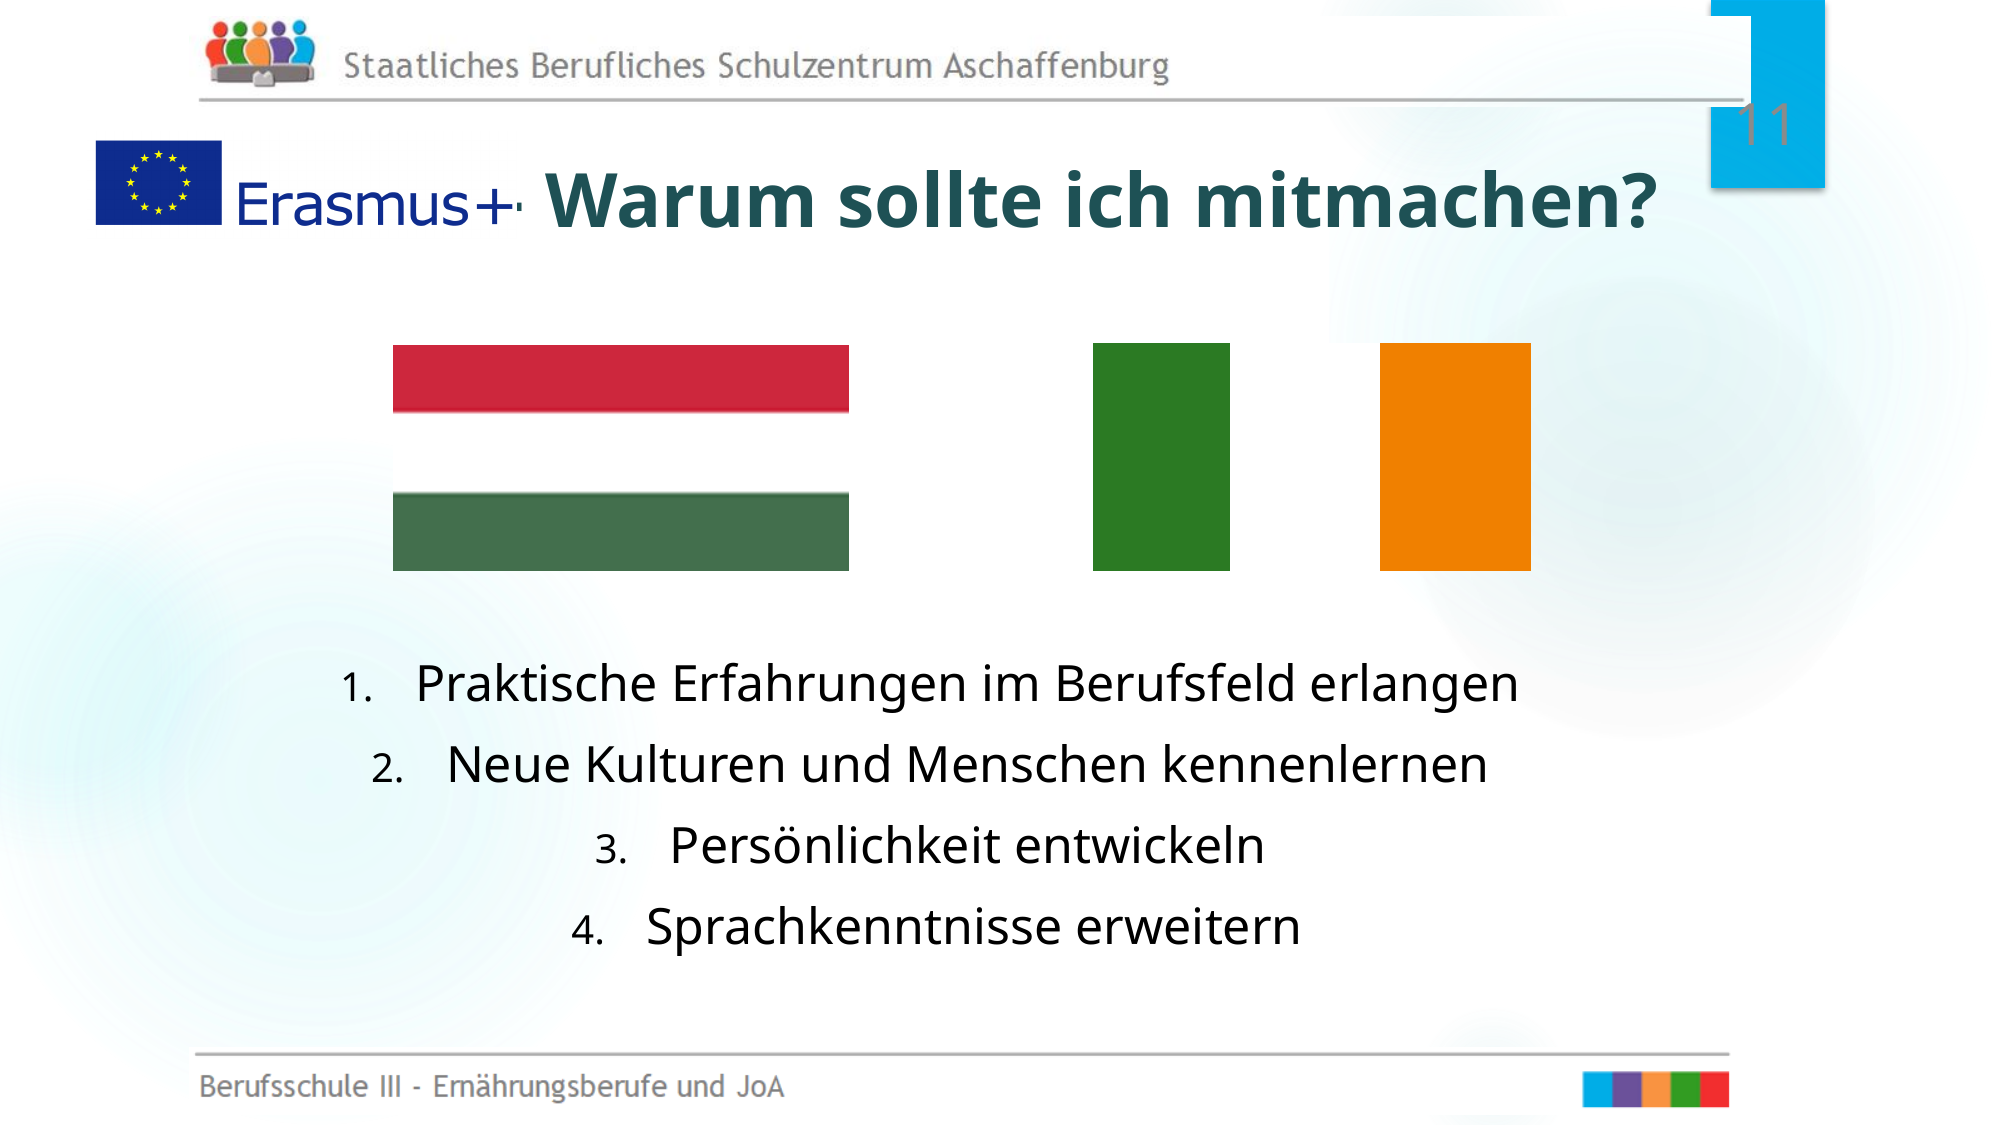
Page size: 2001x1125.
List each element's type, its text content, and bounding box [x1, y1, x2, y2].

picture [87, 130, 517, 239]
picture [393, 344, 849, 571]
picture [1329, 5, 1992, 693]
picture [189, 0, 1750, 145]
slide_number 11 [1698, 48, 1836, 175]
picture [0, 437, 1738, 1125]
list Praktische Erfahrungen im Berufsfeld erlangen Neue Kulturen und Menschen kennenlernen Persönlichkeit entwickeln Sprachkenntnisse erweitern [203, 321, 1672, 1010]
title – Warum sollte ich mitmachen? [166, 145, 1709, 263]
picture [1093, 343, 1531, 571]
